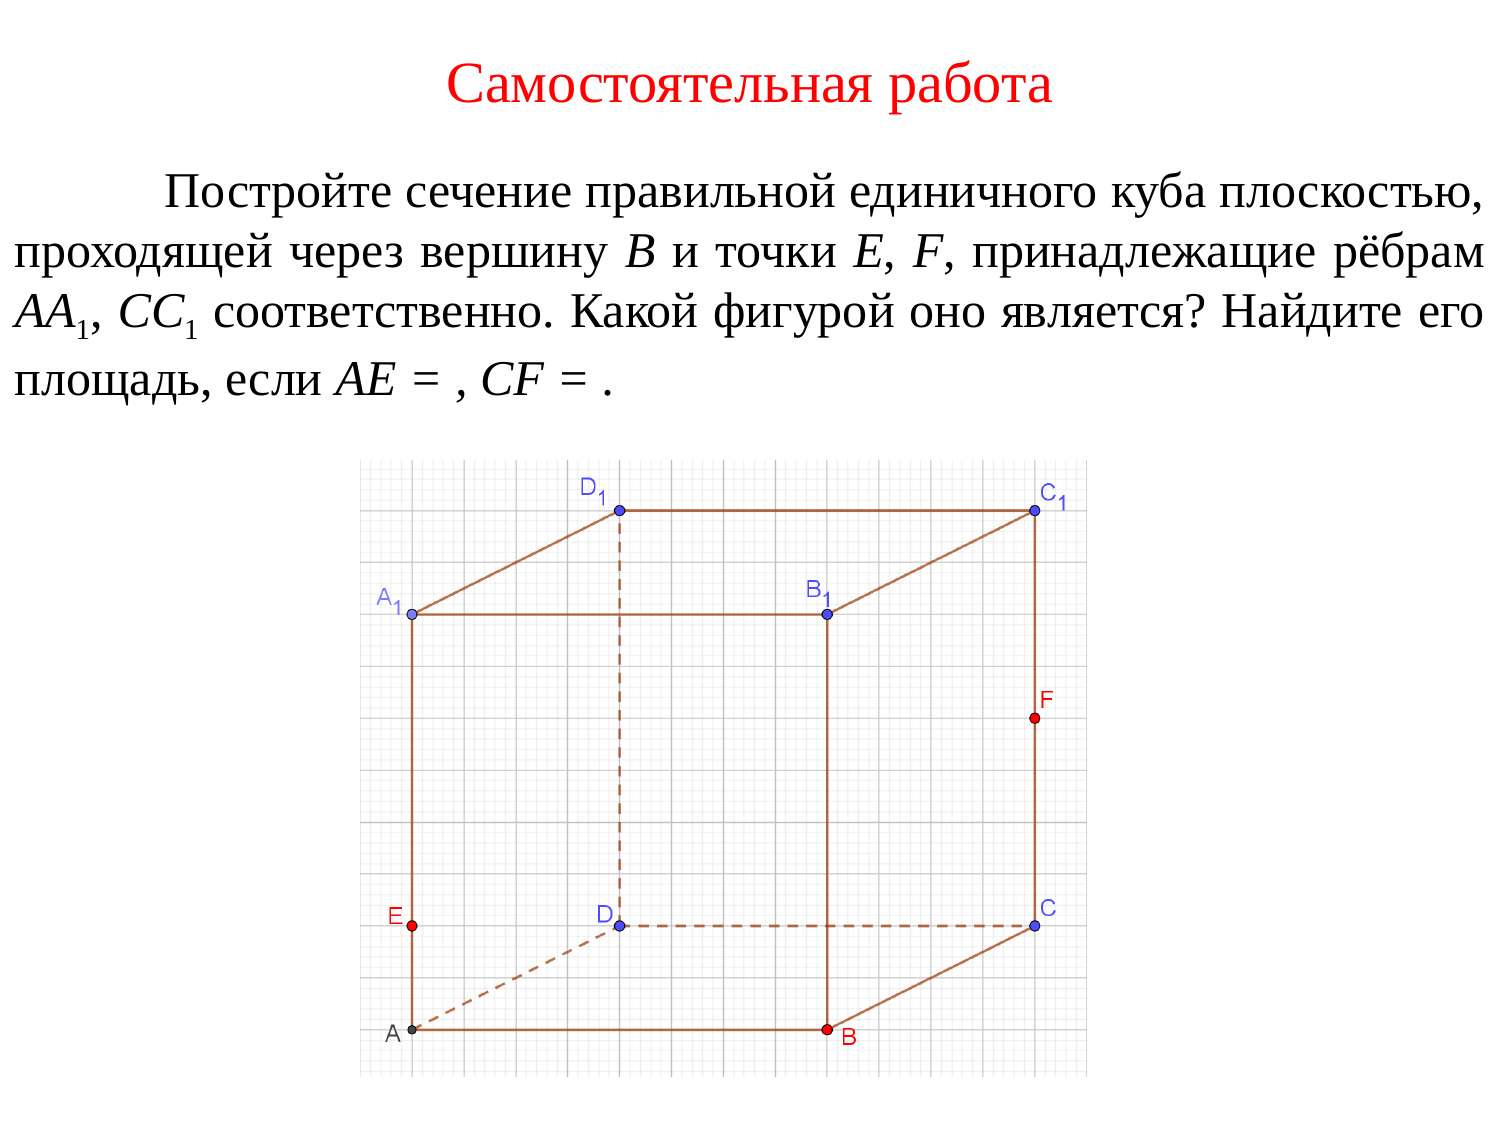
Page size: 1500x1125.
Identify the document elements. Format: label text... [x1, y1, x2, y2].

text_box Самостоятельная работа [389, 36, 1111, 122]
picture [359, 459, 1087, 1077]
